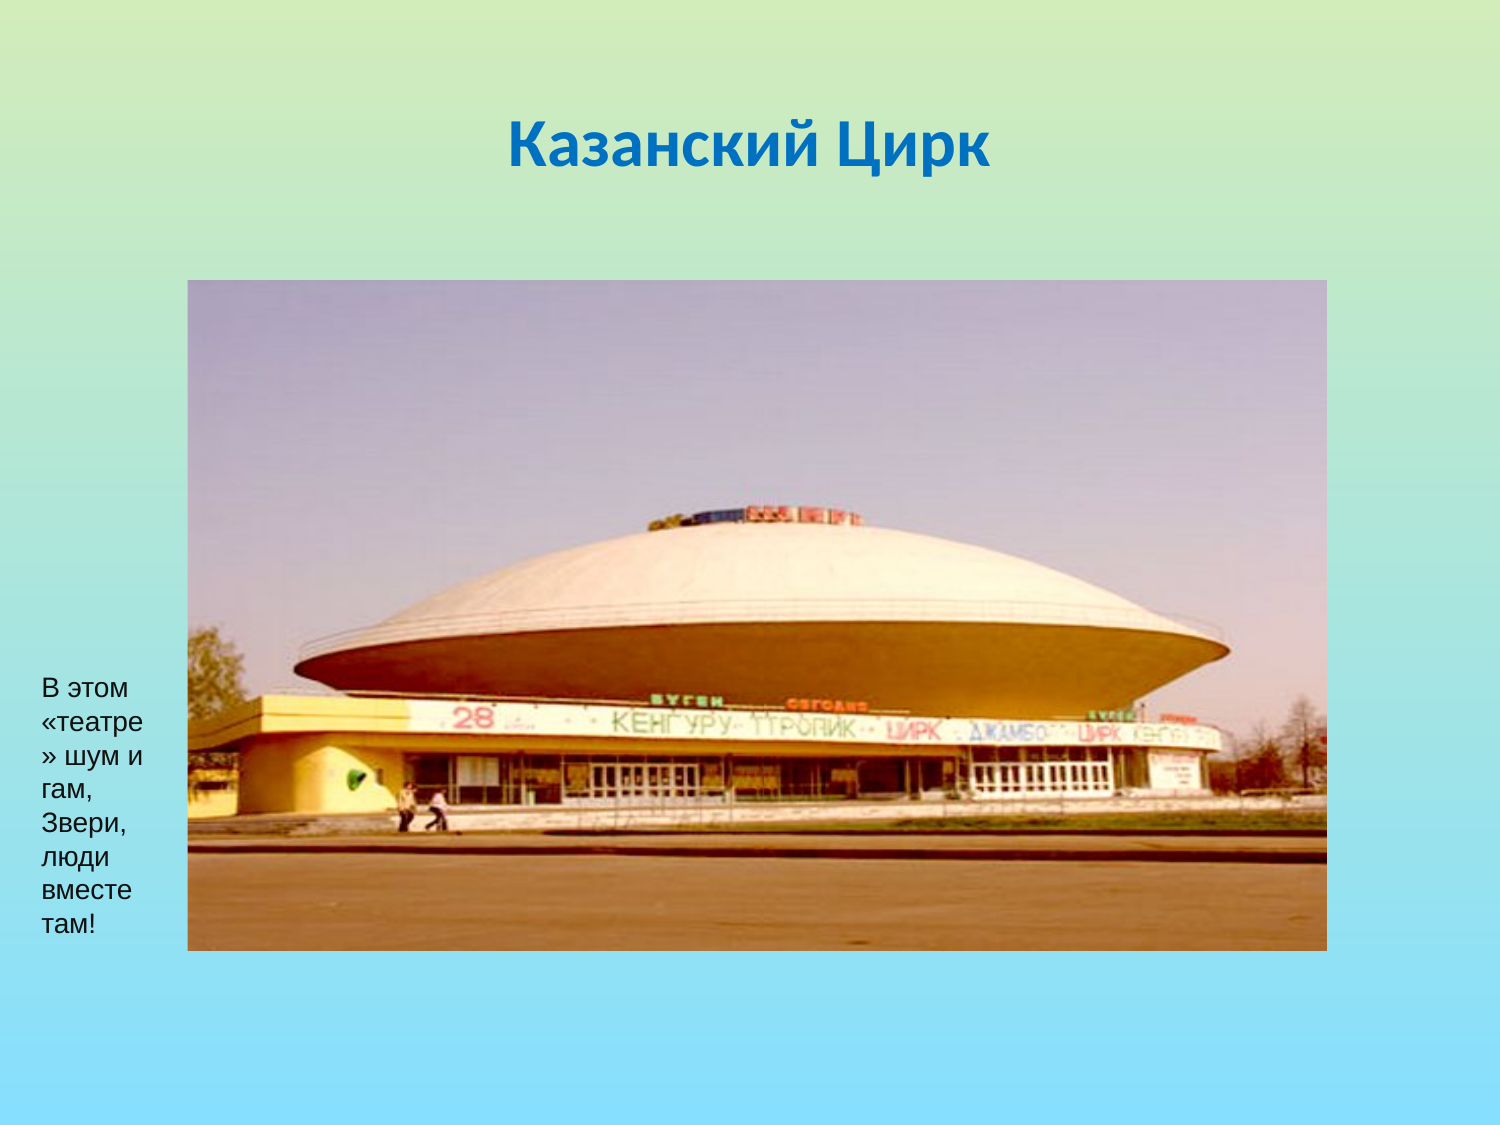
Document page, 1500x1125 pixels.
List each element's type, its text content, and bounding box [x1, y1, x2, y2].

picture [187, 280, 1327, 951]
text_box В этом «театре» шум и гам, Звери, люди вместе там! [26, 662, 174, 1014]
title Казанский Цирк [75, 45, 1425, 233]
